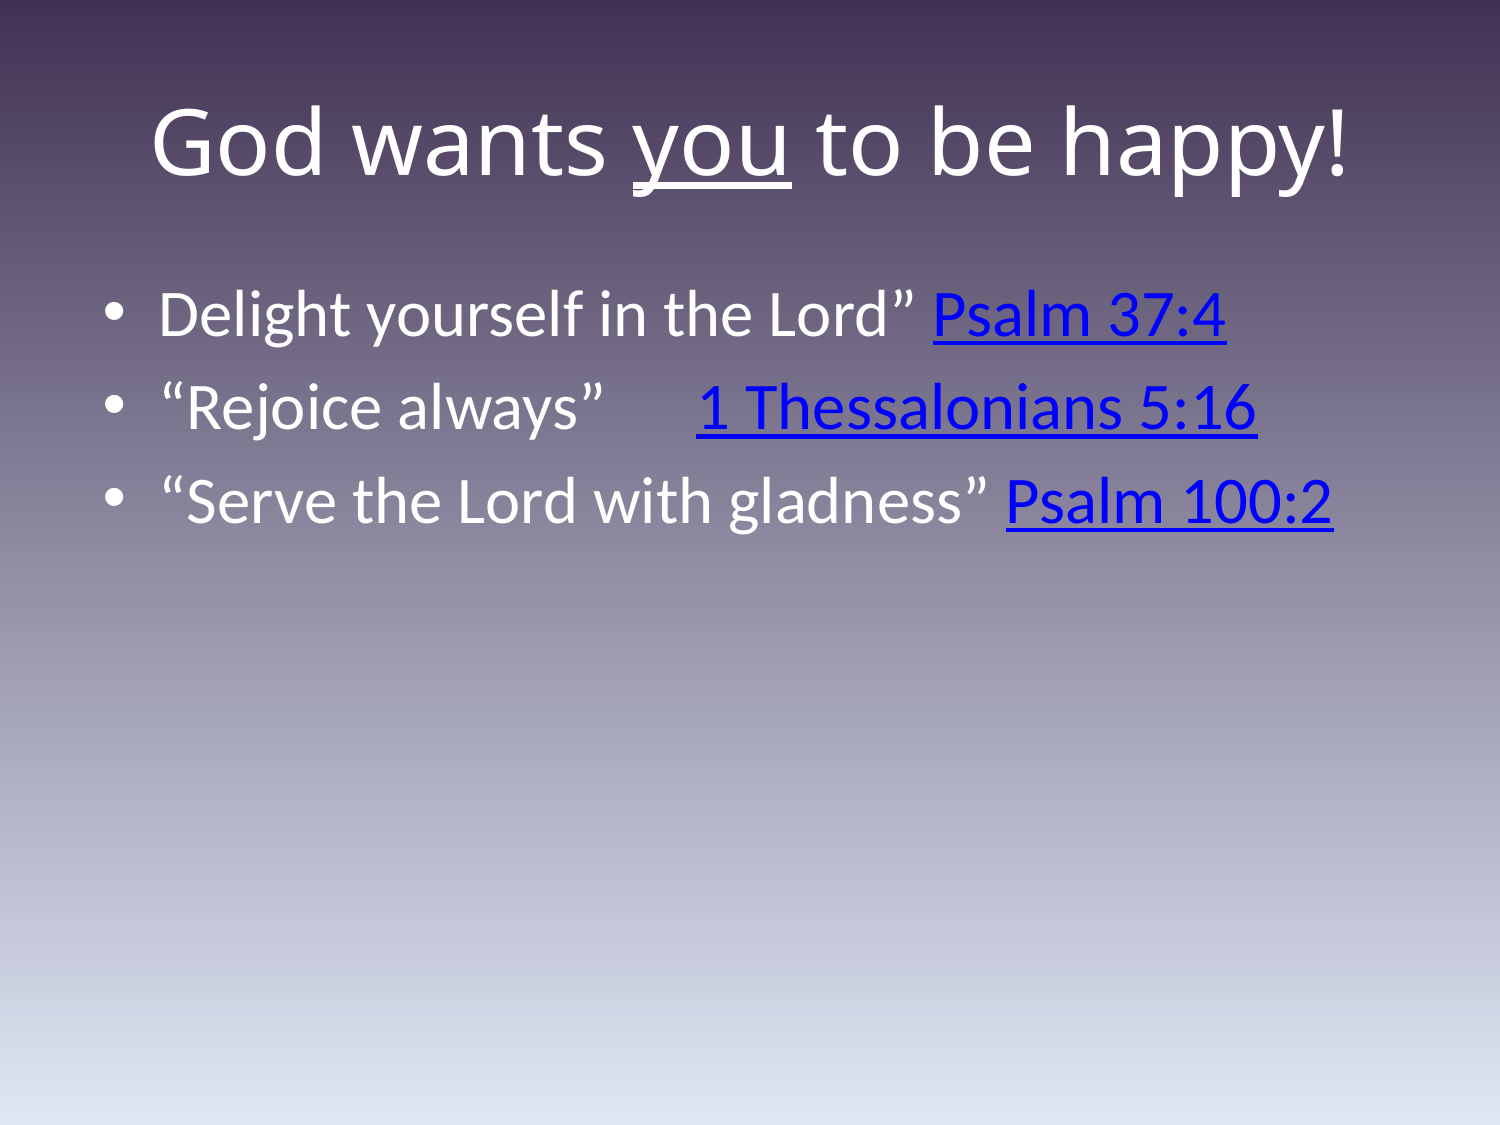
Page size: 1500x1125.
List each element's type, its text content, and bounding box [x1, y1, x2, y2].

list Delight yourself in the Lord” Psalm 37:4 “Rejoice always” 1 Thessalonians 5:16 “Serve the Lord with gladness” Psalm 100:2 [87, 262, 1438, 1005]
title God wants you to be happy! [75, 45, 1425, 233]
